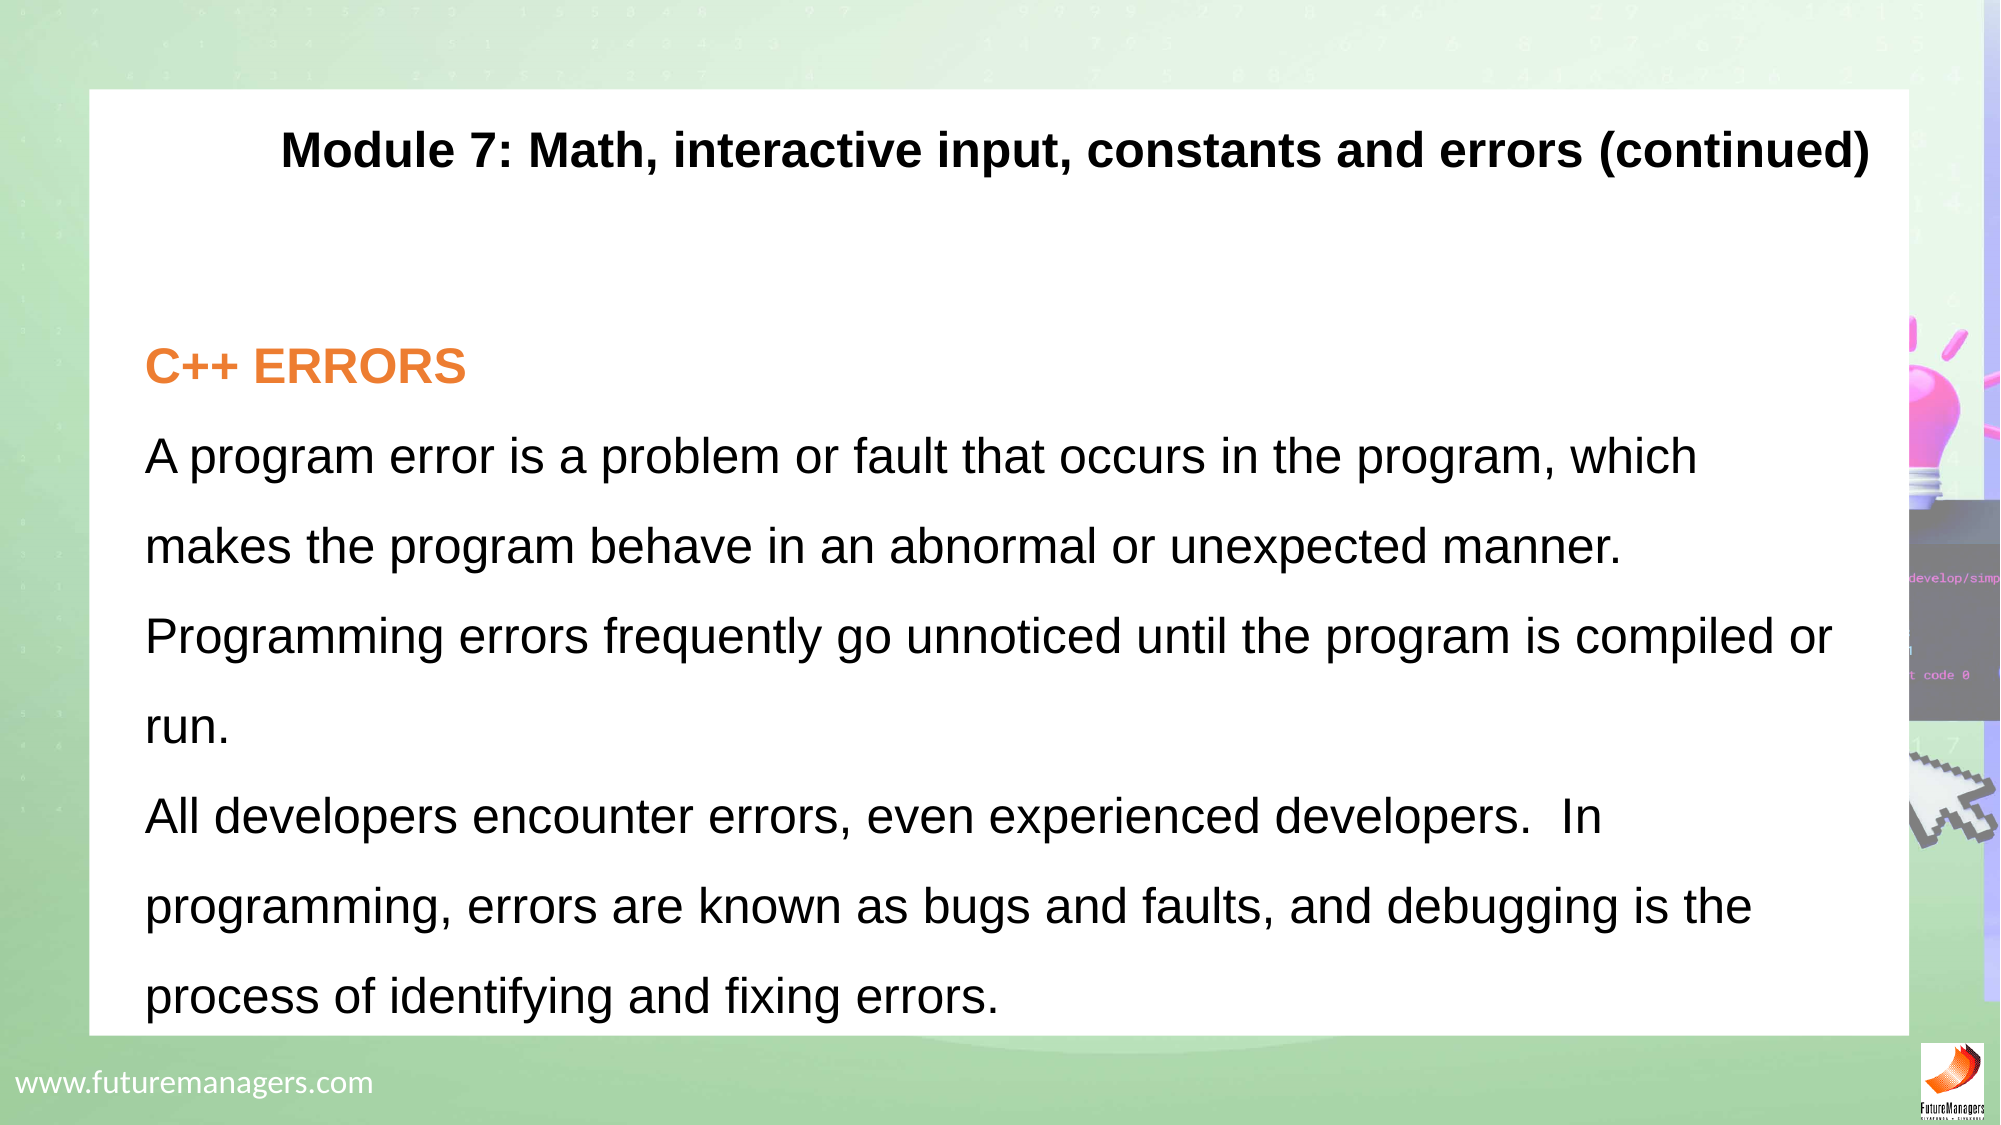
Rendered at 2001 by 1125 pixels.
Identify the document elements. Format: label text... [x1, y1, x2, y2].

text_box [88, 88, 1910, 1037]
text_box www.futuremanagers.com [0, 1052, 1447, 1108]
text_box Module 7: Math, interactive input, constants and errors (continued) [109, 109, 1886, 185]
text_box C++ ERRORS A program error is a problem or fault that occurs in the program, which makes the program behave in an abnormal or unexpected manner. Programming errors frequently go unnoticed until the program is compiled or run. All developers encounter errors, even experienced developers. In programming, errors are known as bugs and faults, and debugging is the process of identifying and fixing errors. [130, 295, 1869, 1031]
picture [1921, 1043, 1984, 1120]
